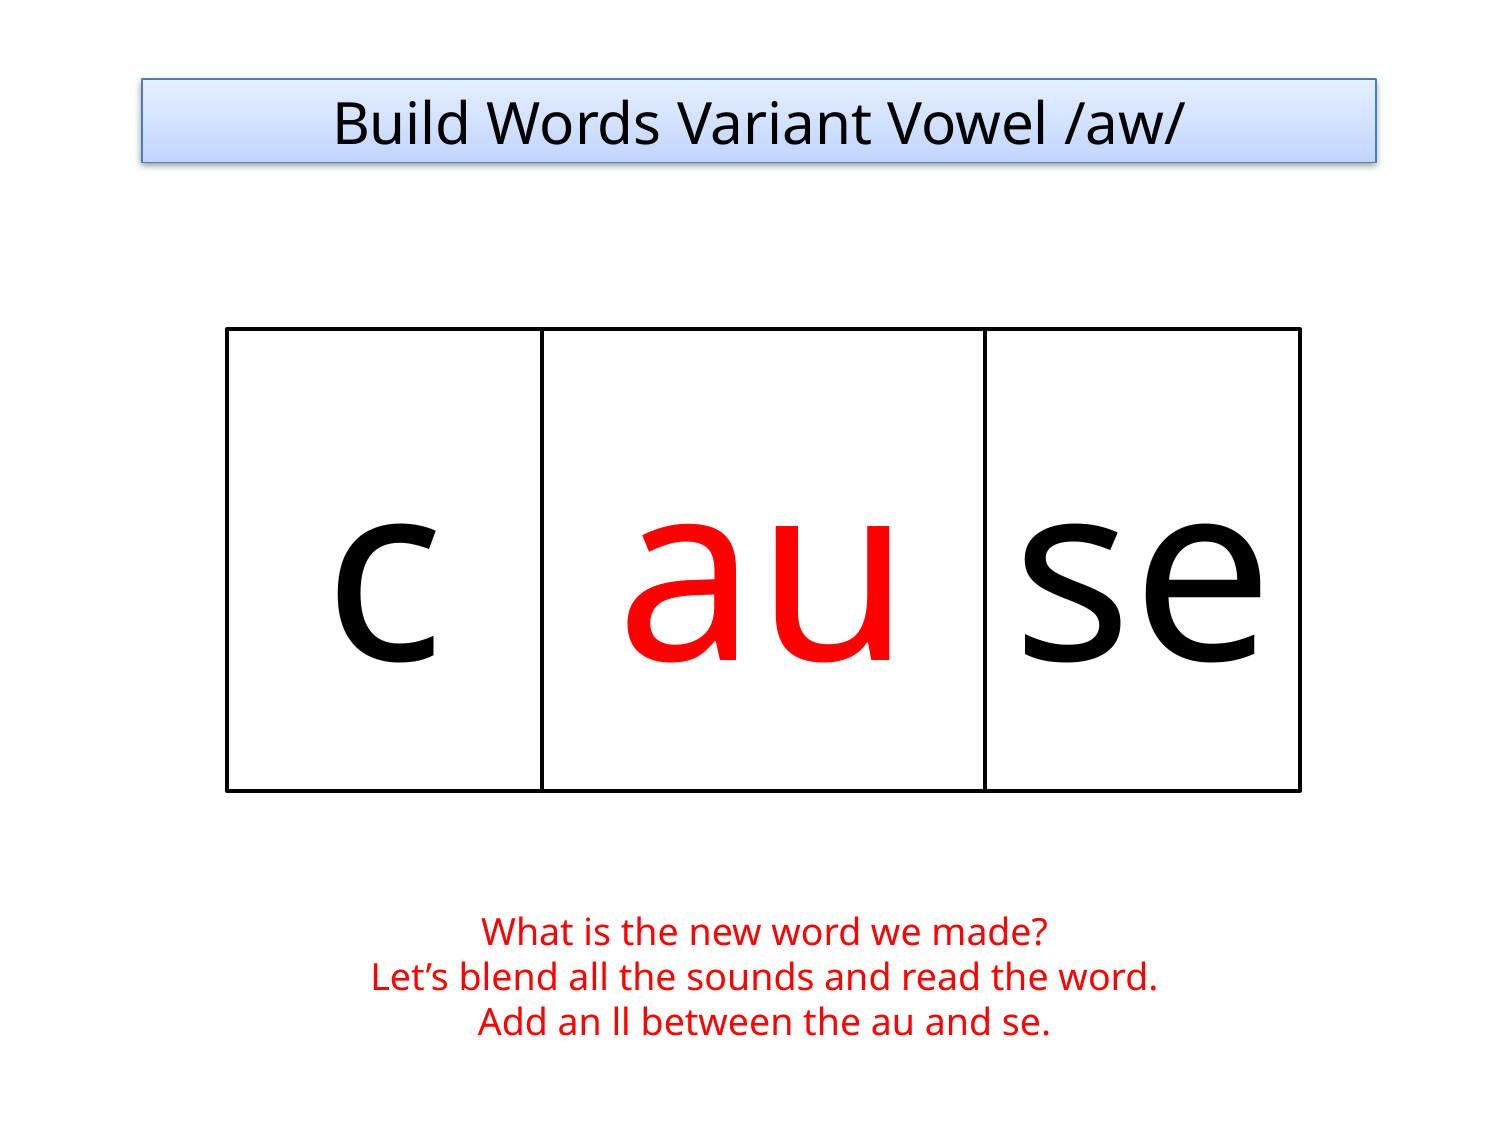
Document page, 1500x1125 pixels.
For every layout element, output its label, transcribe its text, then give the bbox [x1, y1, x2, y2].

text_box Build Words Variant Vowel /aw/ [141, 78, 1377, 163]
text_box au [540, 327, 983, 793]
text_box se [983, 327, 1302, 793]
text_box c [225, 327, 540, 793]
text_box What is the new word we made? Let’s blend all the sounds and read the word. Add an ll between the au and se. [241, 900, 1288, 1051]
